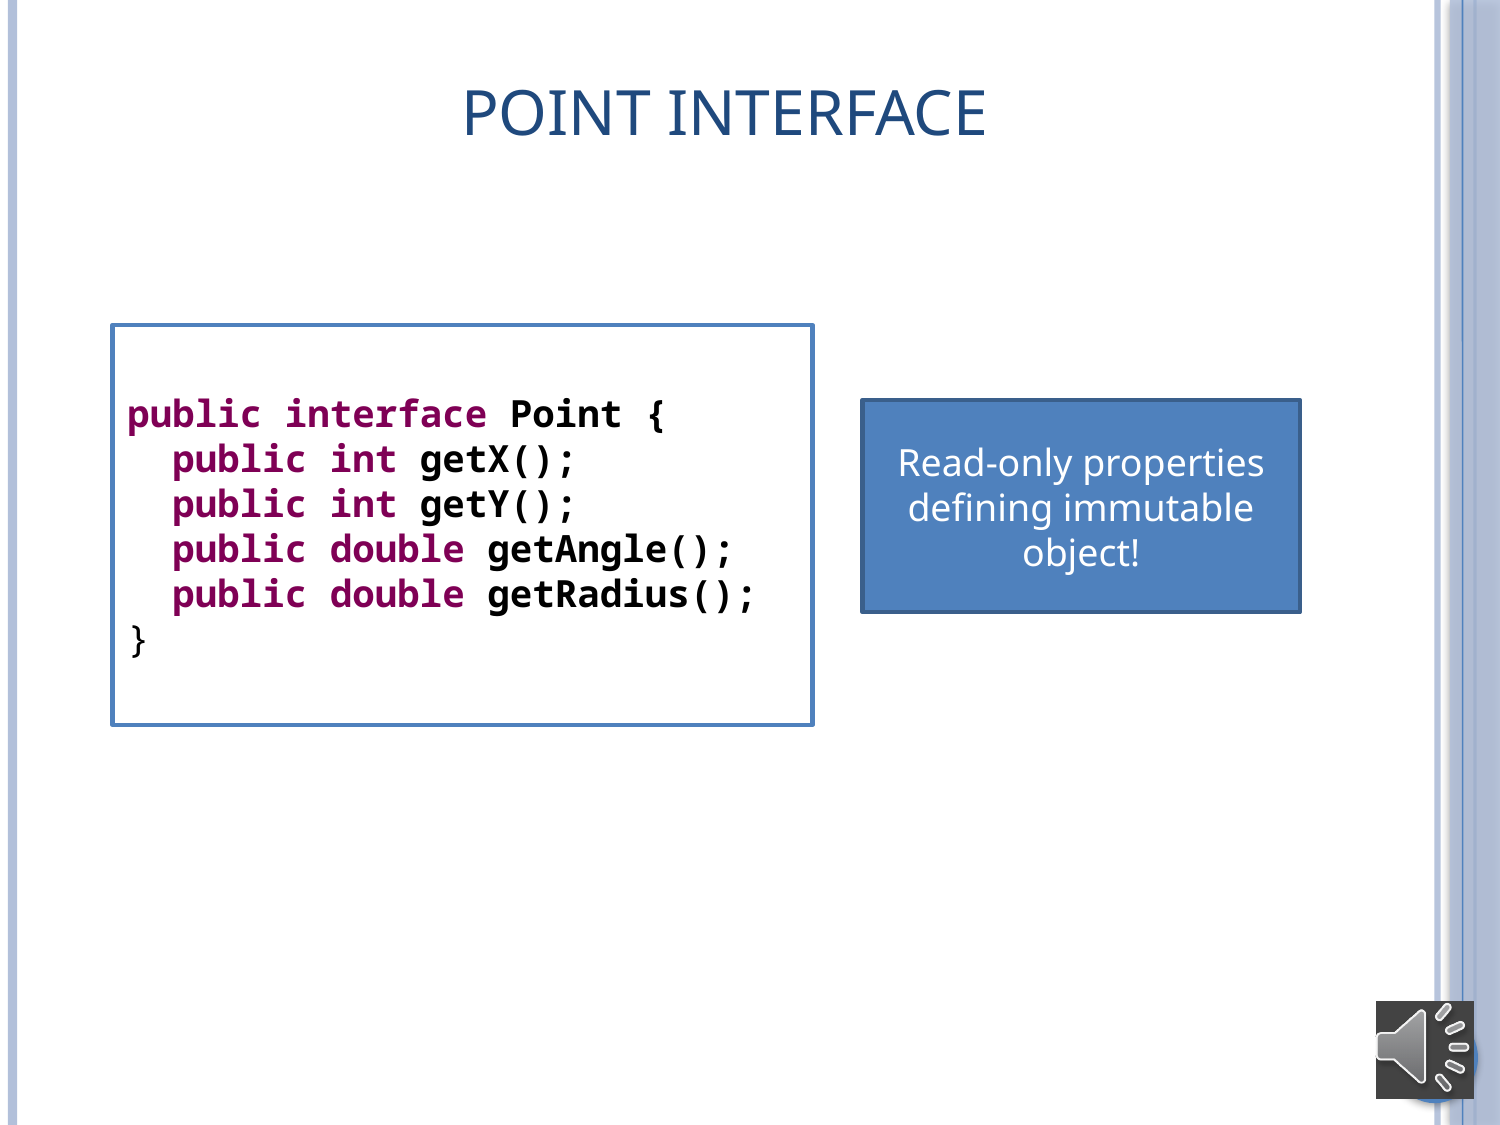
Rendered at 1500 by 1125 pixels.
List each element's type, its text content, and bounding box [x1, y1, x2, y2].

text_box public interface Point { public int getX(); public int getY(); public double getAngle(); public double getRadius(); } [110, 323, 815, 727]
title Point Interface [75, 45, 1375, 175]
picture [1374, 999, 1476, 1101]
text_box Read-only properties defining immutable object! [860, 398, 1302, 614]
